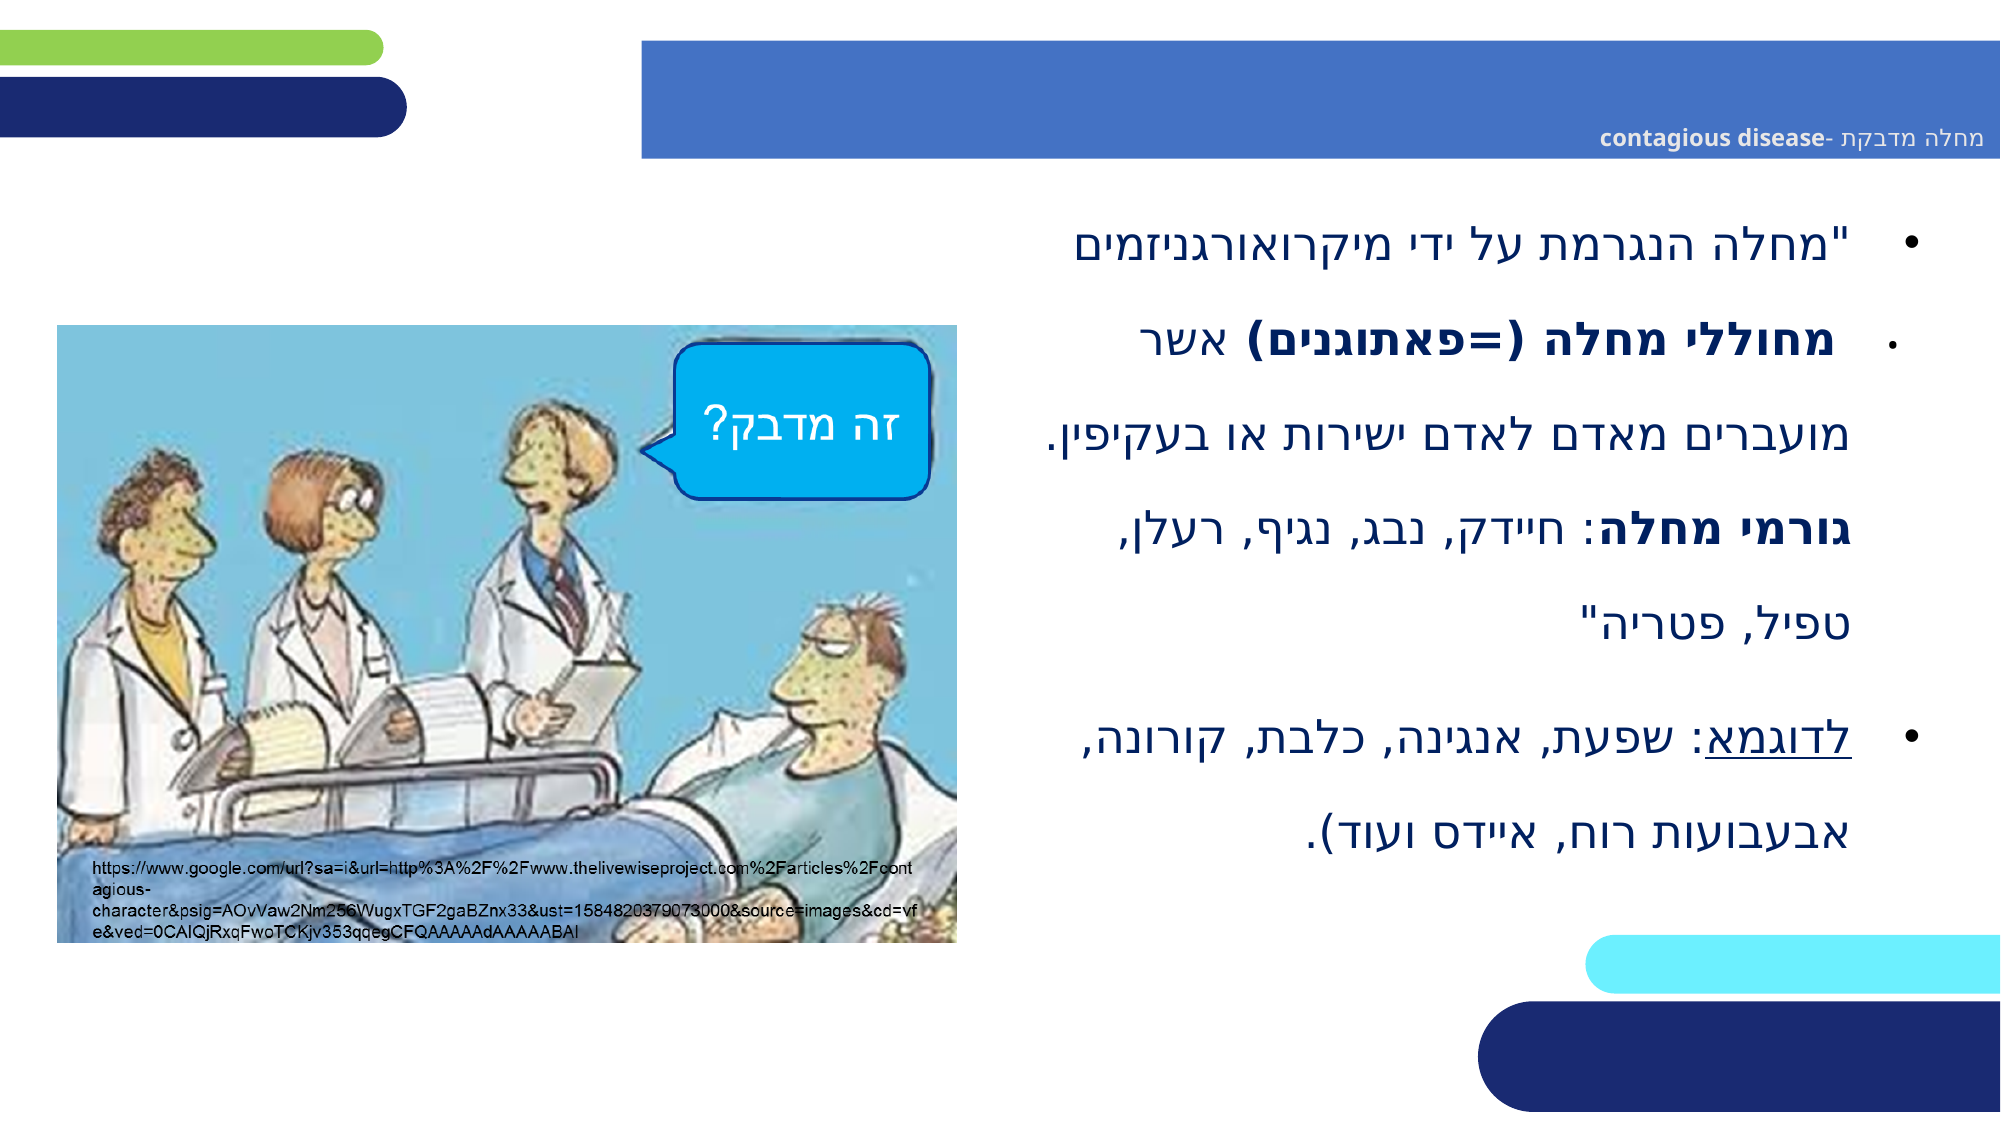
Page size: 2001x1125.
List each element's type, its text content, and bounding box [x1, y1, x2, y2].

title מחלה מדבקת -contagious disease [641, 40, 2000, 159]
list "מחלה הנגרמת על ידי מיקרואורגניזמים מחוללי מחלה (=פאתוגנים) אשר מועברים מאדם לאדם ישירות או בעקיפין. גורמי מחלה: חיידק, נבג, נגיף, רעלן, טפיל, פטריה" לדוגמא: שפעת, אנגינה, כלבת, קורונה, אבעבועות רוח, איידס ועוד). [1006, 167, 1943, 874]
text_box . [107, 283, 1917, 369]
picture [57, 325, 957, 951]
